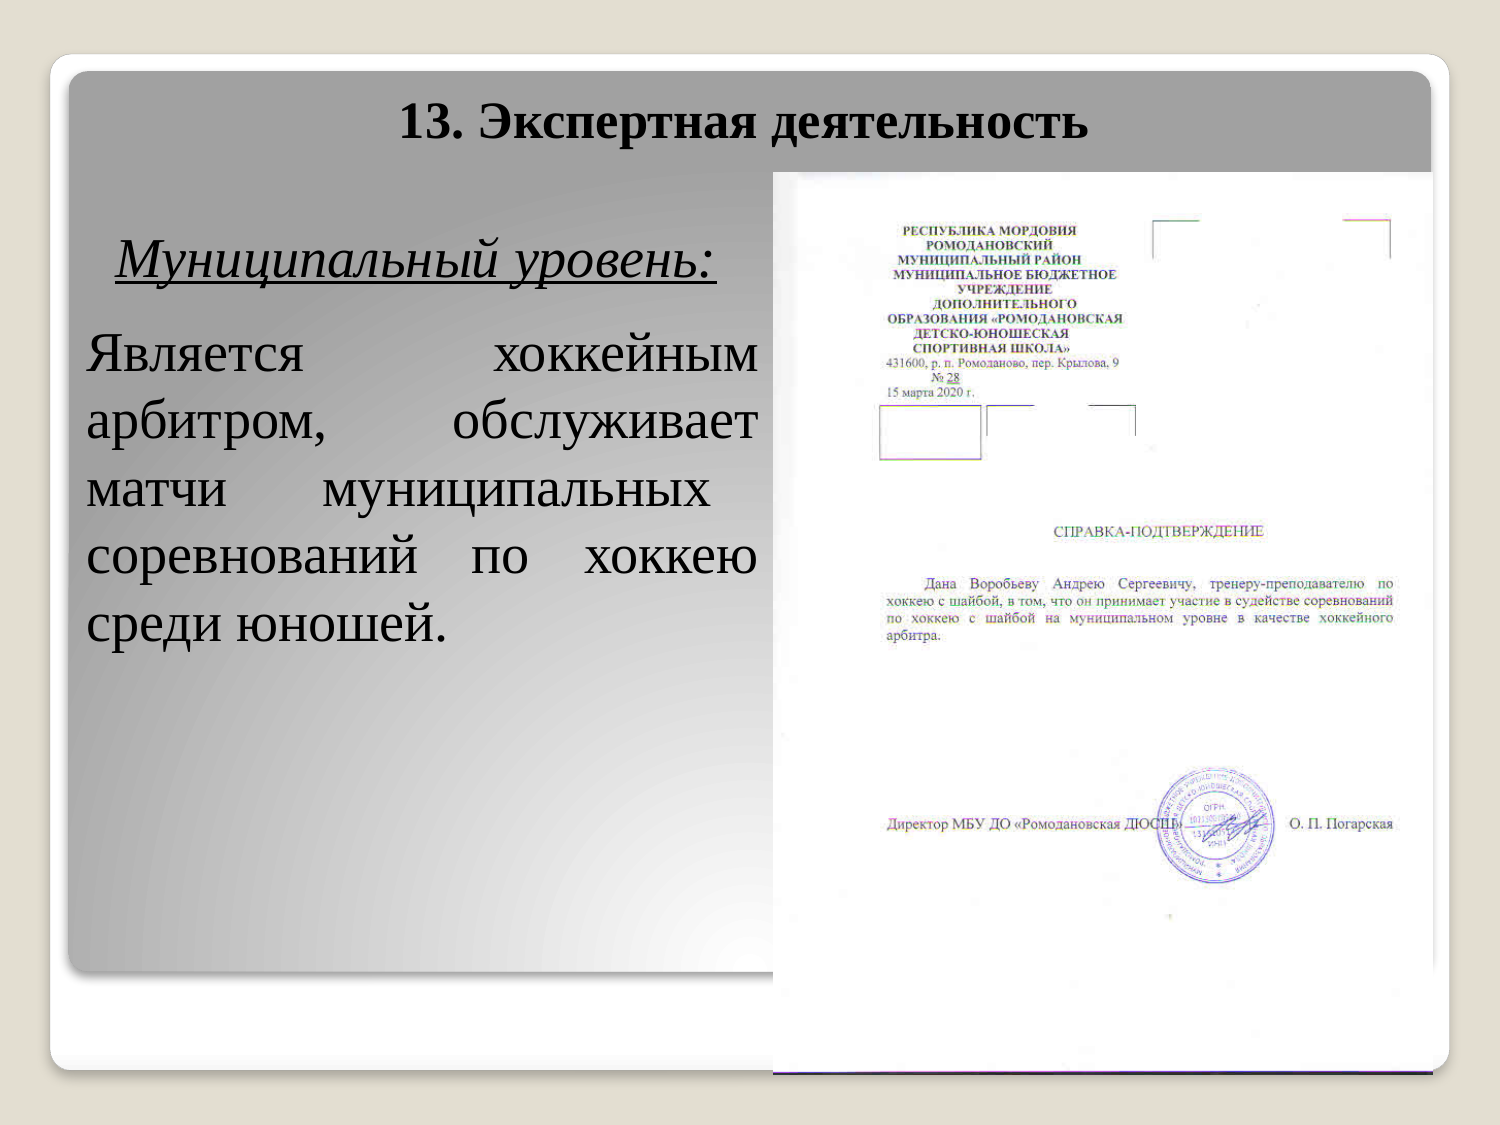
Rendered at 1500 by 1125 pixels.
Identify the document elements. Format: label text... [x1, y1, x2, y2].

title 13. Экспертная деятельность [64, 78, 1424, 196]
list Муниципальный уровень: Является хоккейным арбитром, обслуживает матчи муниципальных соревнований по хоккею среди юношей. [0, 196, 766, 917]
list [773, 172, 1434, 1076]
